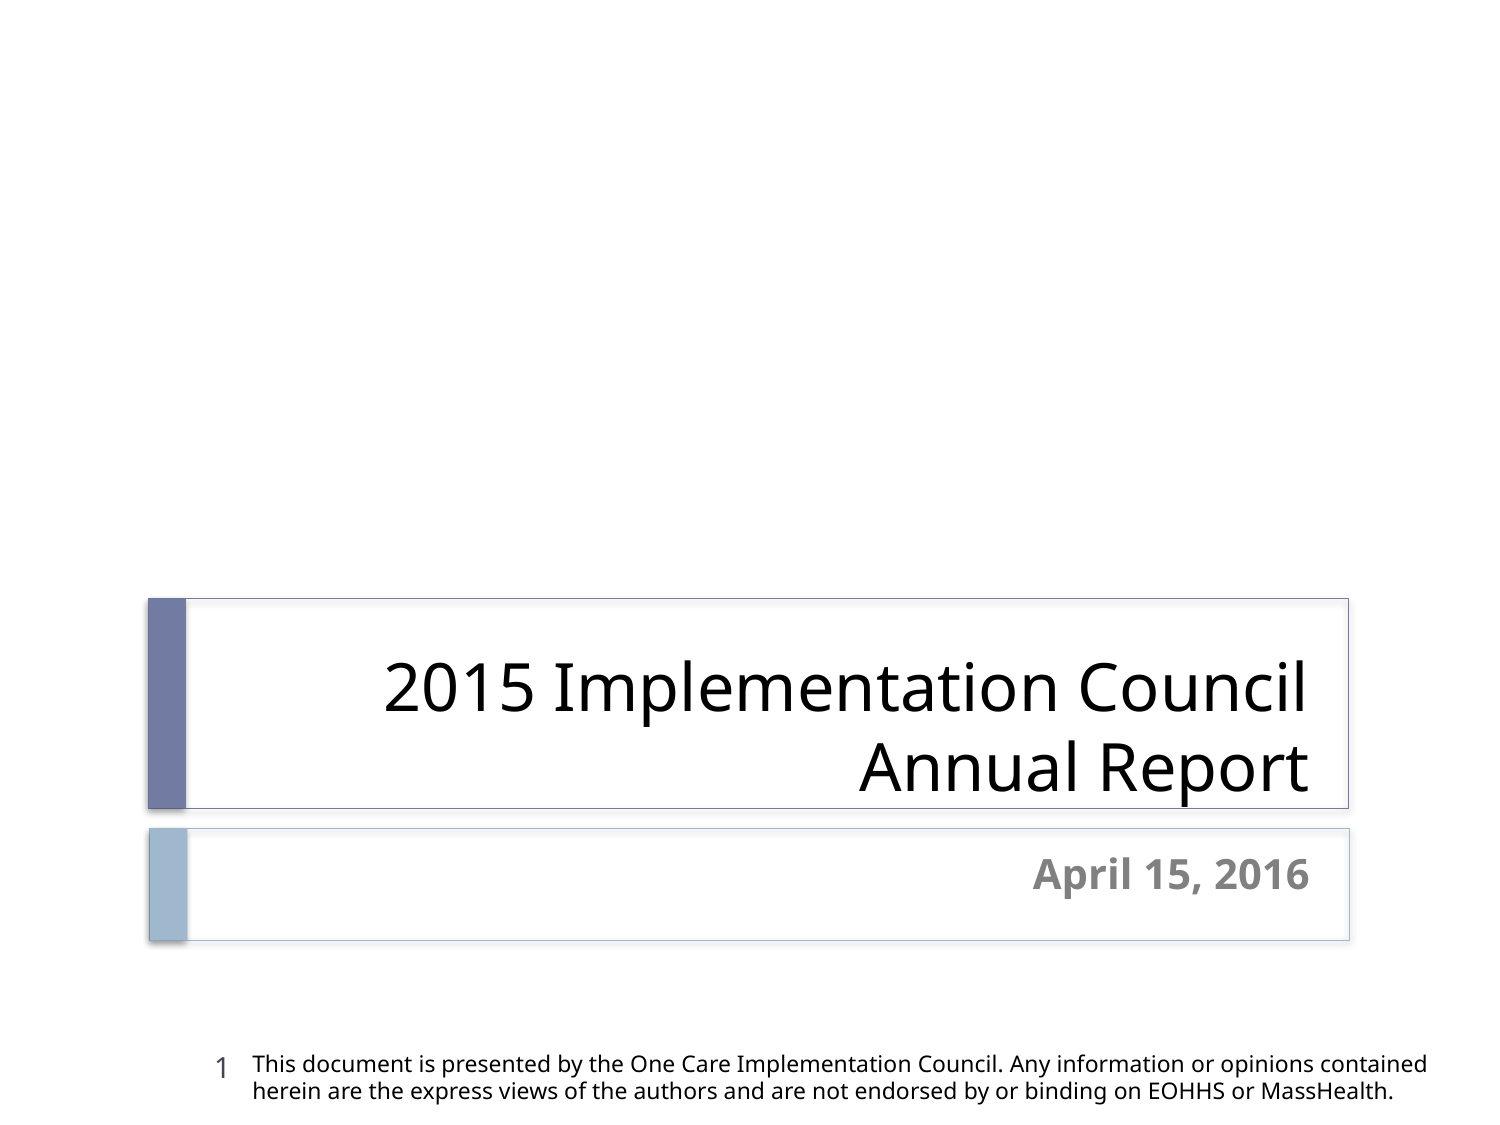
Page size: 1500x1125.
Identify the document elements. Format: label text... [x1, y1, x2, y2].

text_box This document is presented by the One Care Implementation Council. Any information or opinions contained herein are the express views of the authors and are not endorsed by or binding on EOHHS or MassHealth. [237, 1041, 1475, 1112]
title 2015 Implementation Council Annual Report [200, 637, 1325, 800]
subtitle April 15, 2016 [200, 840, 1325, 929]
slide_number 1 [199, 1042, 237, 1103]
